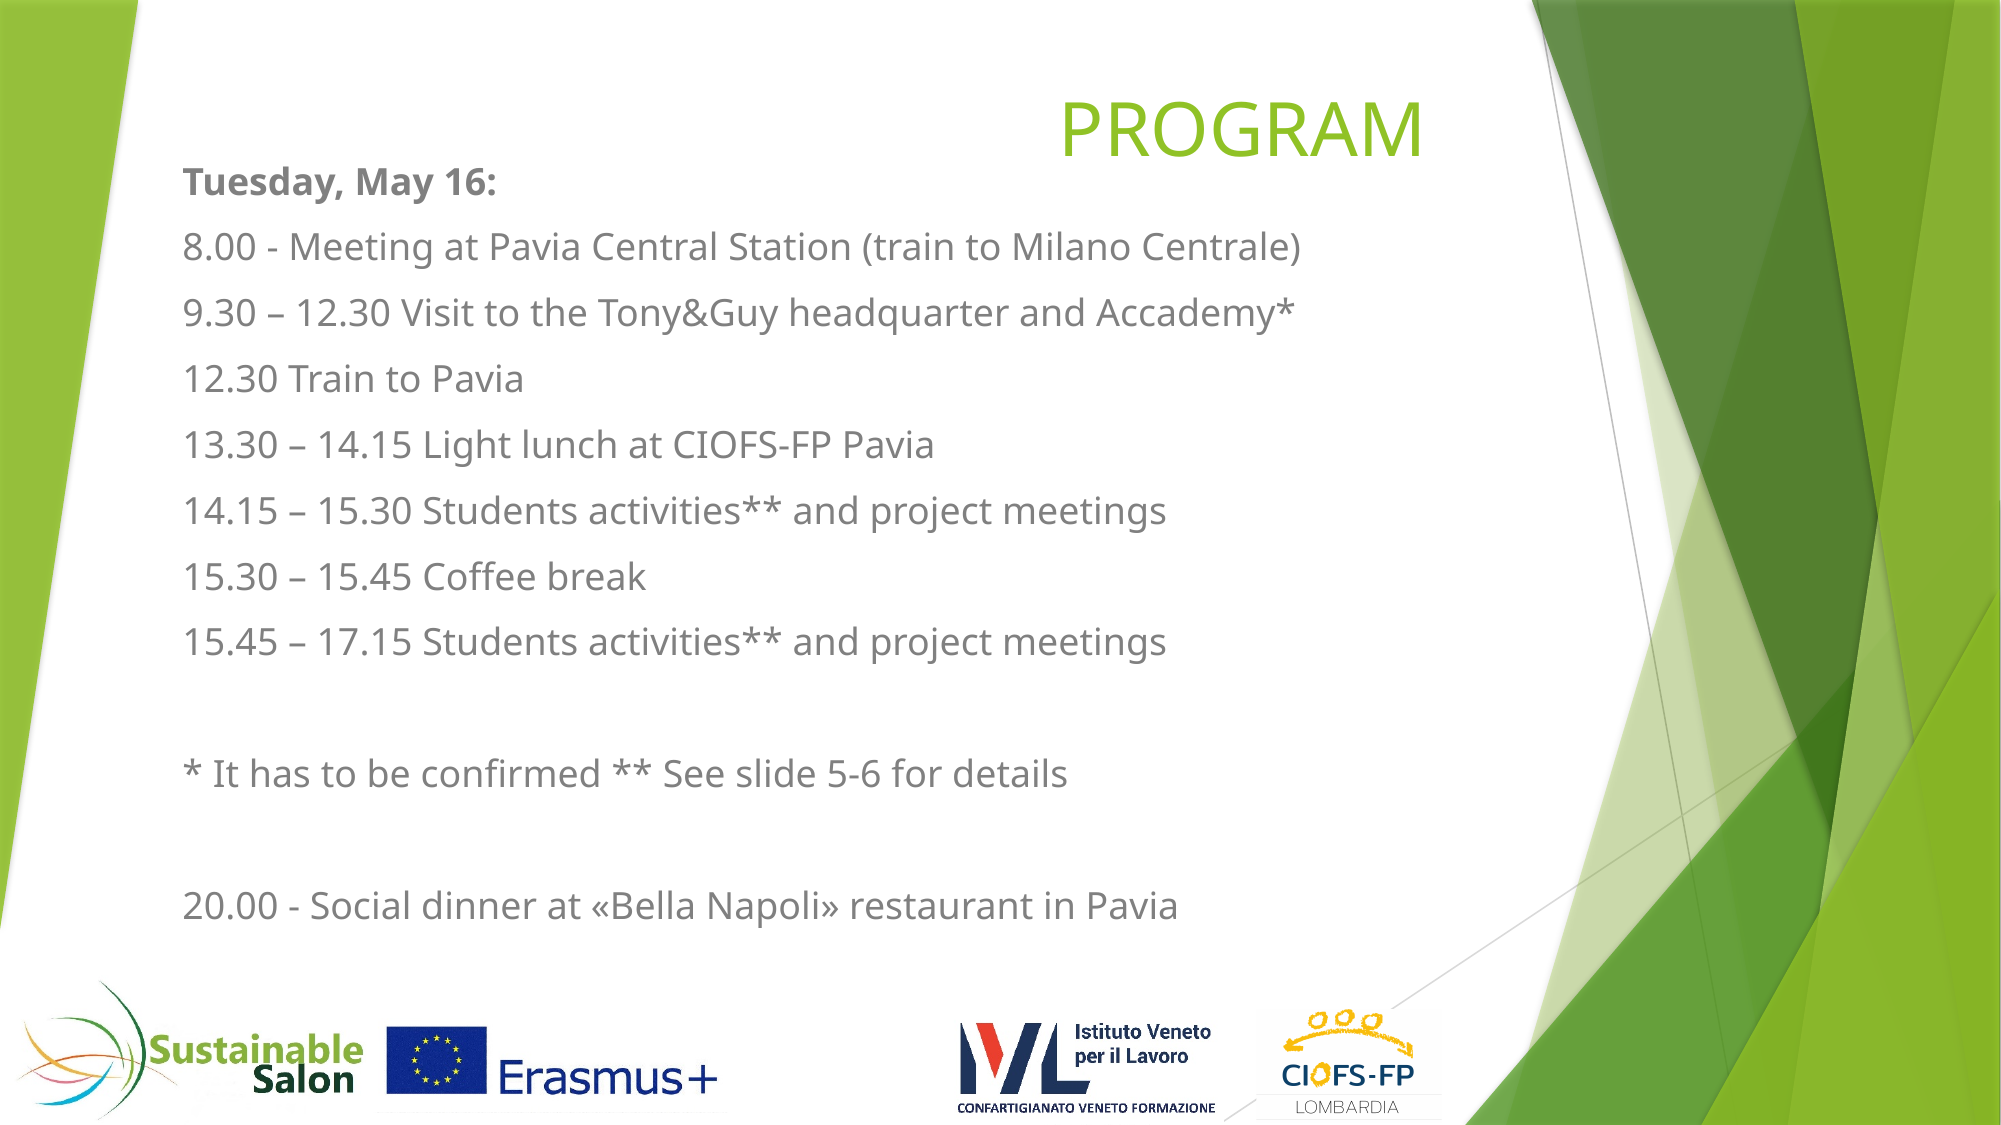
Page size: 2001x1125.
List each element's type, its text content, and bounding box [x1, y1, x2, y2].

title PROGRAM [167, 90, 1442, 149]
picture [1255, 1008, 1443, 1124]
subtitle Tuesday, May 16: 8.00 - Meeting at Pavia Central Station (train to Milano Centrale) 9.30 – 12.30 Visit to the Tony&Guy headquarter and Accademy* 12.30 Train to Pavia 13.30 – 14.15 Light lunch at CIOFS-FP Pavia 14.15 – 15.30 Students activities** and project meetings 15.30 – 15.45 Coffee break 15.45 – 17.15 Students activities** and project meetings * It has to be confirmed ** See slide 5-6 for details 20.00 - Social dinner at «Bella Napoli» restaurant in Pavia [167, 149, 1750, 1010]
picture [10, 975, 736, 1125]
picture [943, 1008, 1224, 1125]
